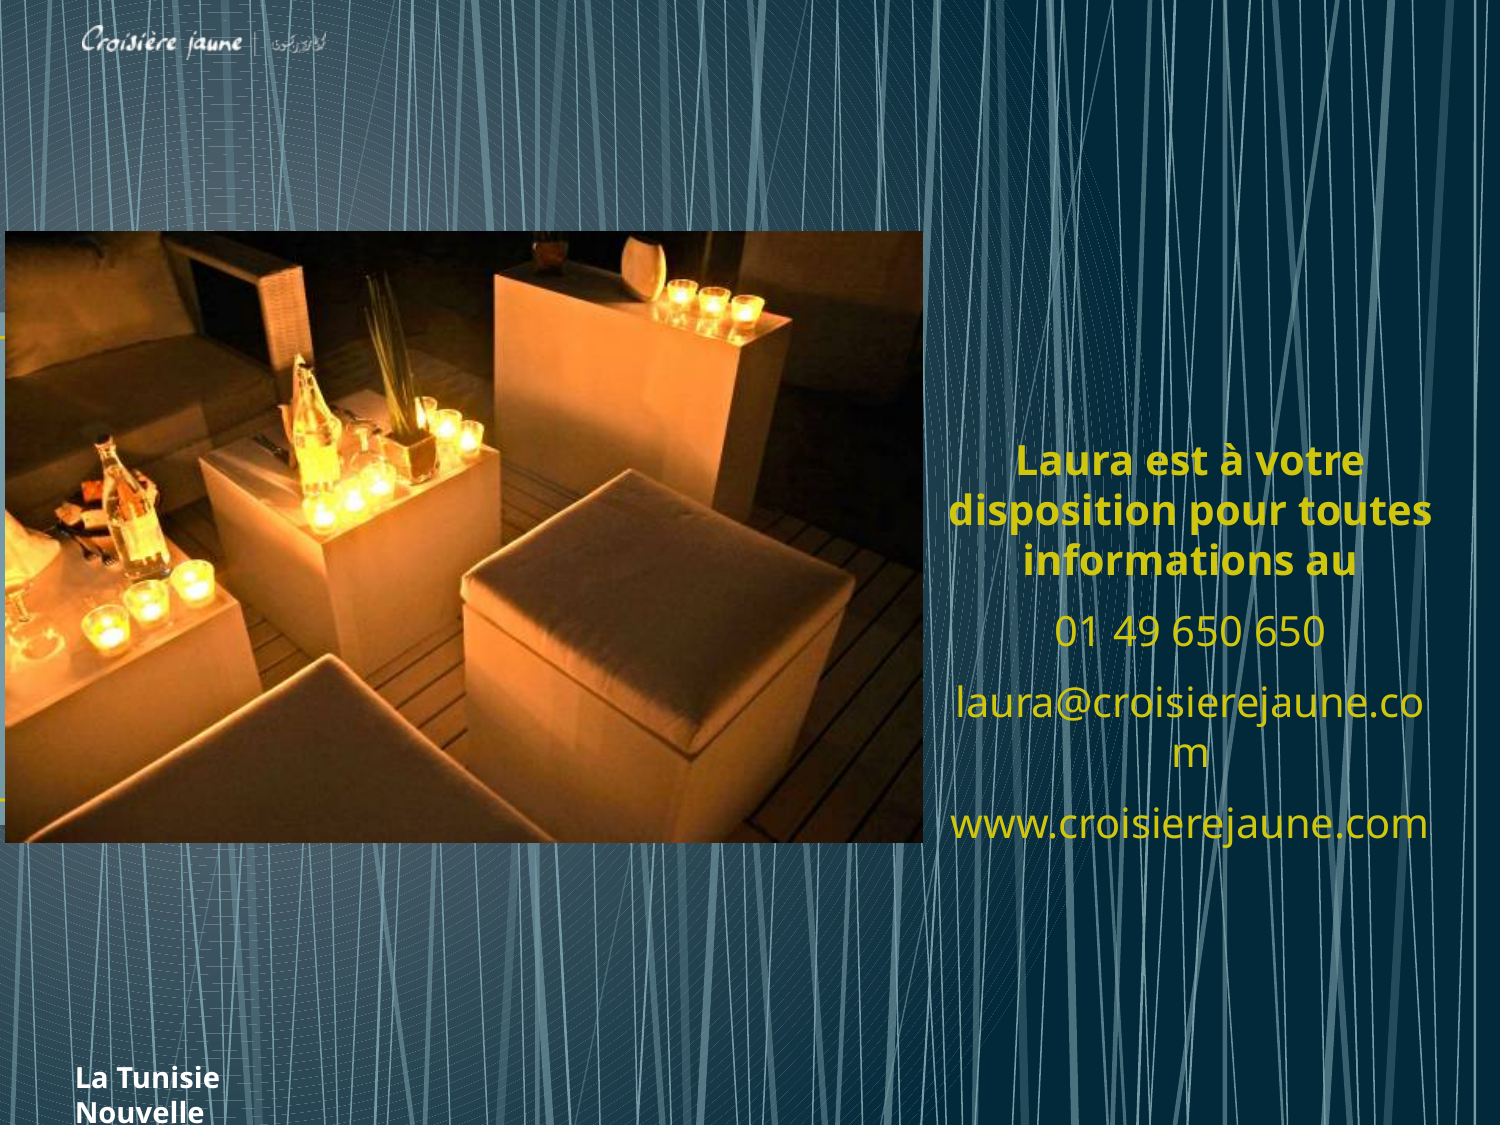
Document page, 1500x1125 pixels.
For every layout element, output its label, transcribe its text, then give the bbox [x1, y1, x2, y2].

picture [81, 25, 326, 60]
text_box Laura est à votre disposition pour toutes informations au 01 49 650 650 laura@croisierejaune.com www.croisierejaune.com [922, 426, 1459, 904]
picture [5, 231, 923, 844]
text_box La Tunisie Nouvelle [60, 1051, 326, 1101]
